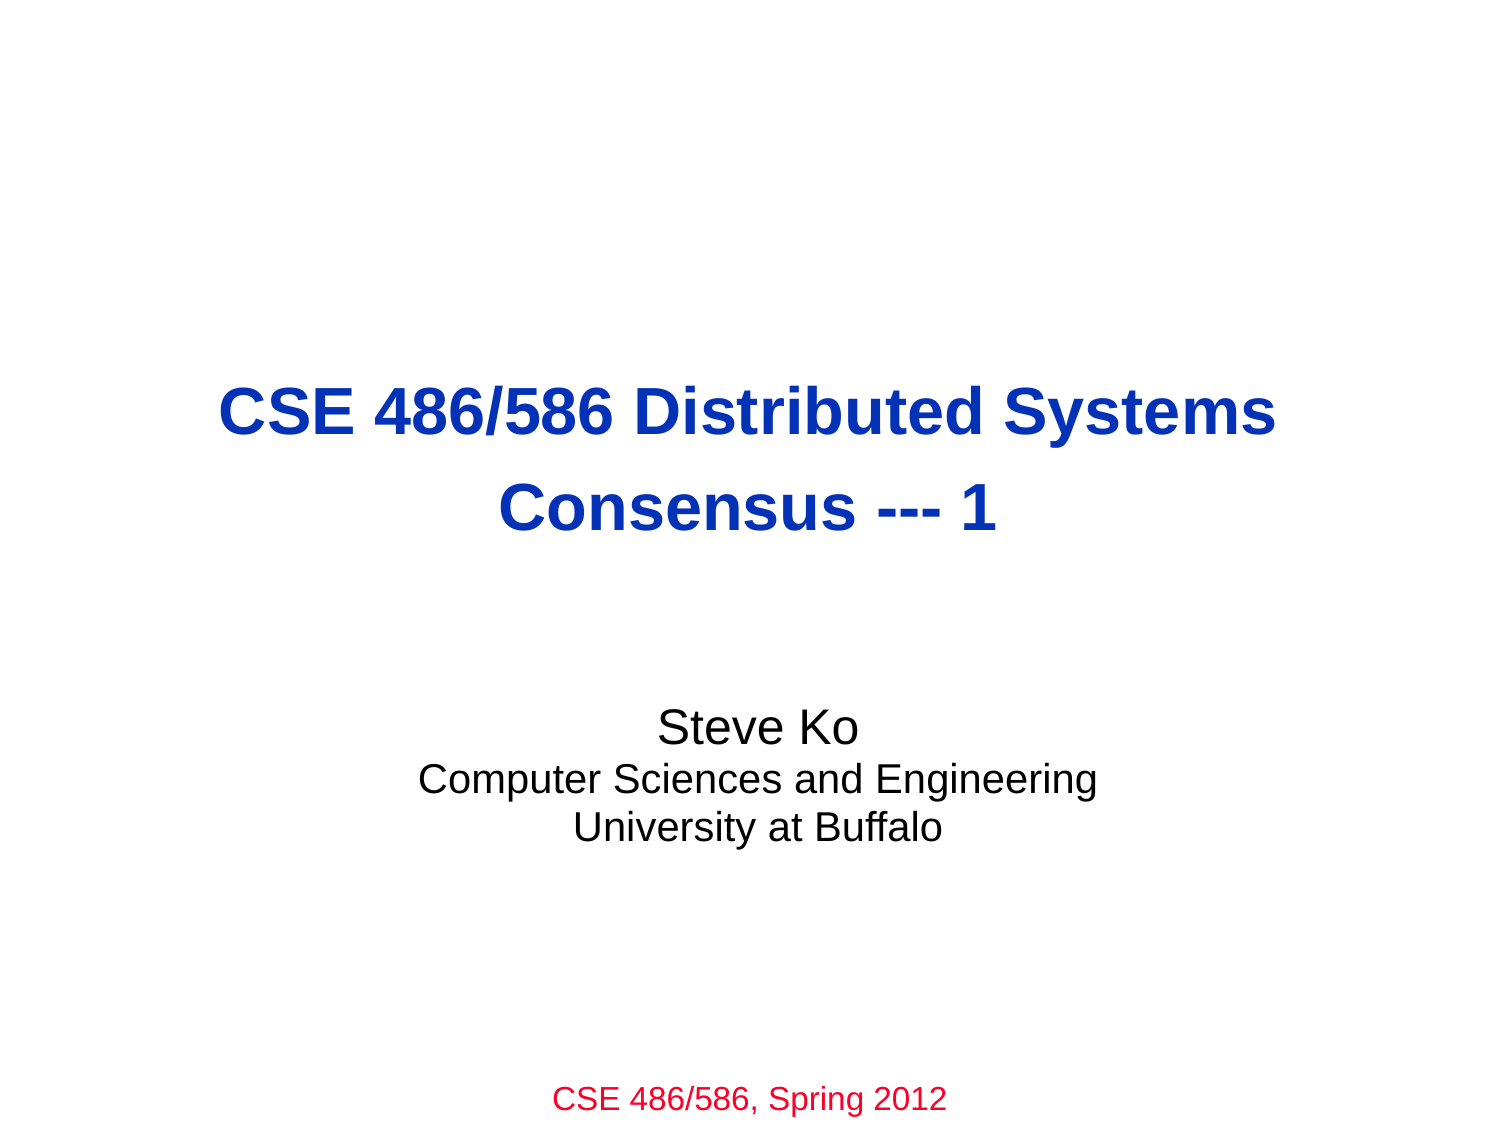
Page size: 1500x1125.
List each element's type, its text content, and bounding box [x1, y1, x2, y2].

title CSE 486/586 Distributed Systems Consensus --- 1 [23, 311, 1474, 586]
subtitle Steve Ko Computer Sciences and Engineering University at Buffalo [191, 703, 1325, 917]
